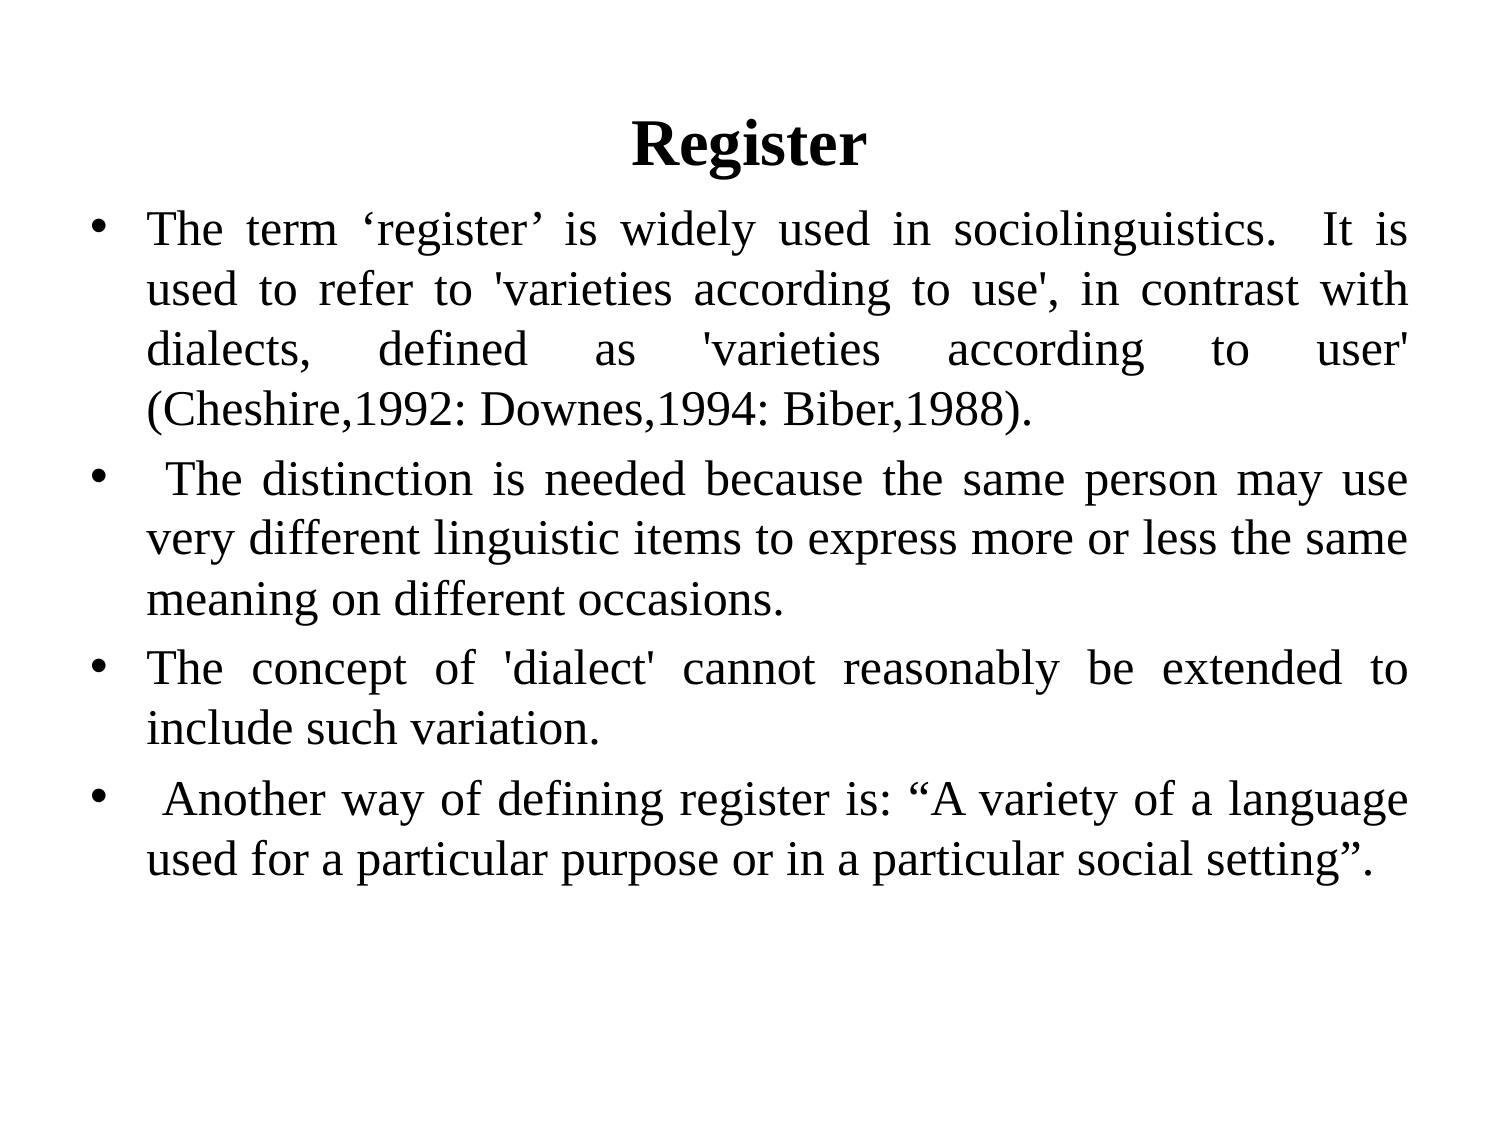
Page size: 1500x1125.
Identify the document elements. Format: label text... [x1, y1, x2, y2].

title Register [75, 45, 1425, 187]
list The term ‘register’ is widely used in sociolinguistics. It is used to refer to 'varieties according to use', in contrast with dialects, defined as 'varieties according to user' (Cheshire,1992: Downes,1994: Biber,1988). The distinction is needed because the same person may use very different linguistic items to express more or less the same meaning on different occasions. The concept of 'dialect' cannot reasonably be extended to include such variation. Another way of defining register is: “A variety of a language used for a particular purpose or in a particular social setting”. [75, 187, 1425, 1005]
